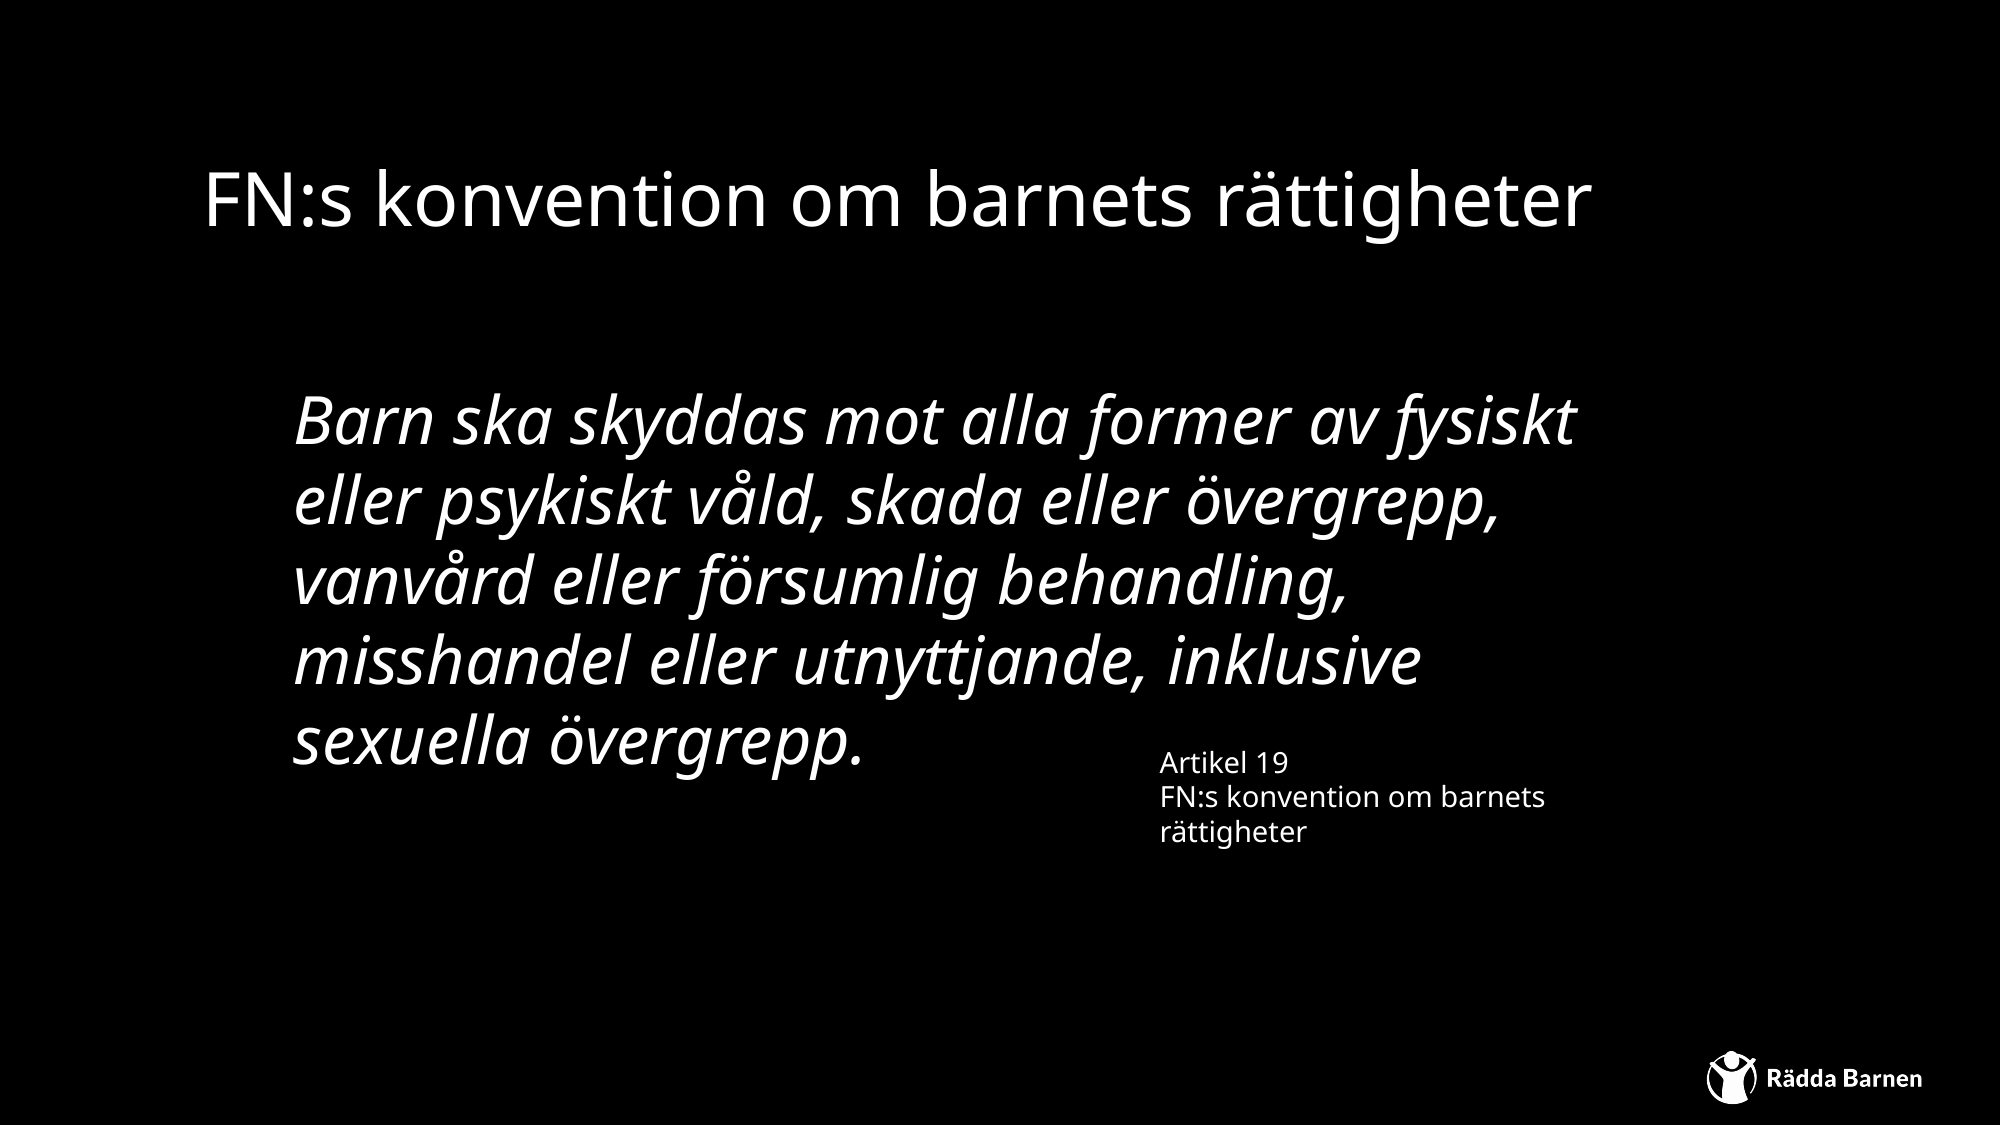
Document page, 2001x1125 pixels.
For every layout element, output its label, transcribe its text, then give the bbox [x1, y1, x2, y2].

text_box Barn ska skyddas mot alla former av fysiskt eller psykiskt våld, skada eller övergrepp, vanvård eller försumlig behandling, misshandel eller utnyttjande, inklusive sexuella övergrepp. ​ [278, 370, 1648, 786]
picture [1697, 1041, 1933, 1114]
text_box FN:s konvention om barnets rättigheter [187, 127, 1751, 277]
text_box Artikel 19​ FN:s konvention om barnets rättigheter [1144, 736, 1698, 857]
